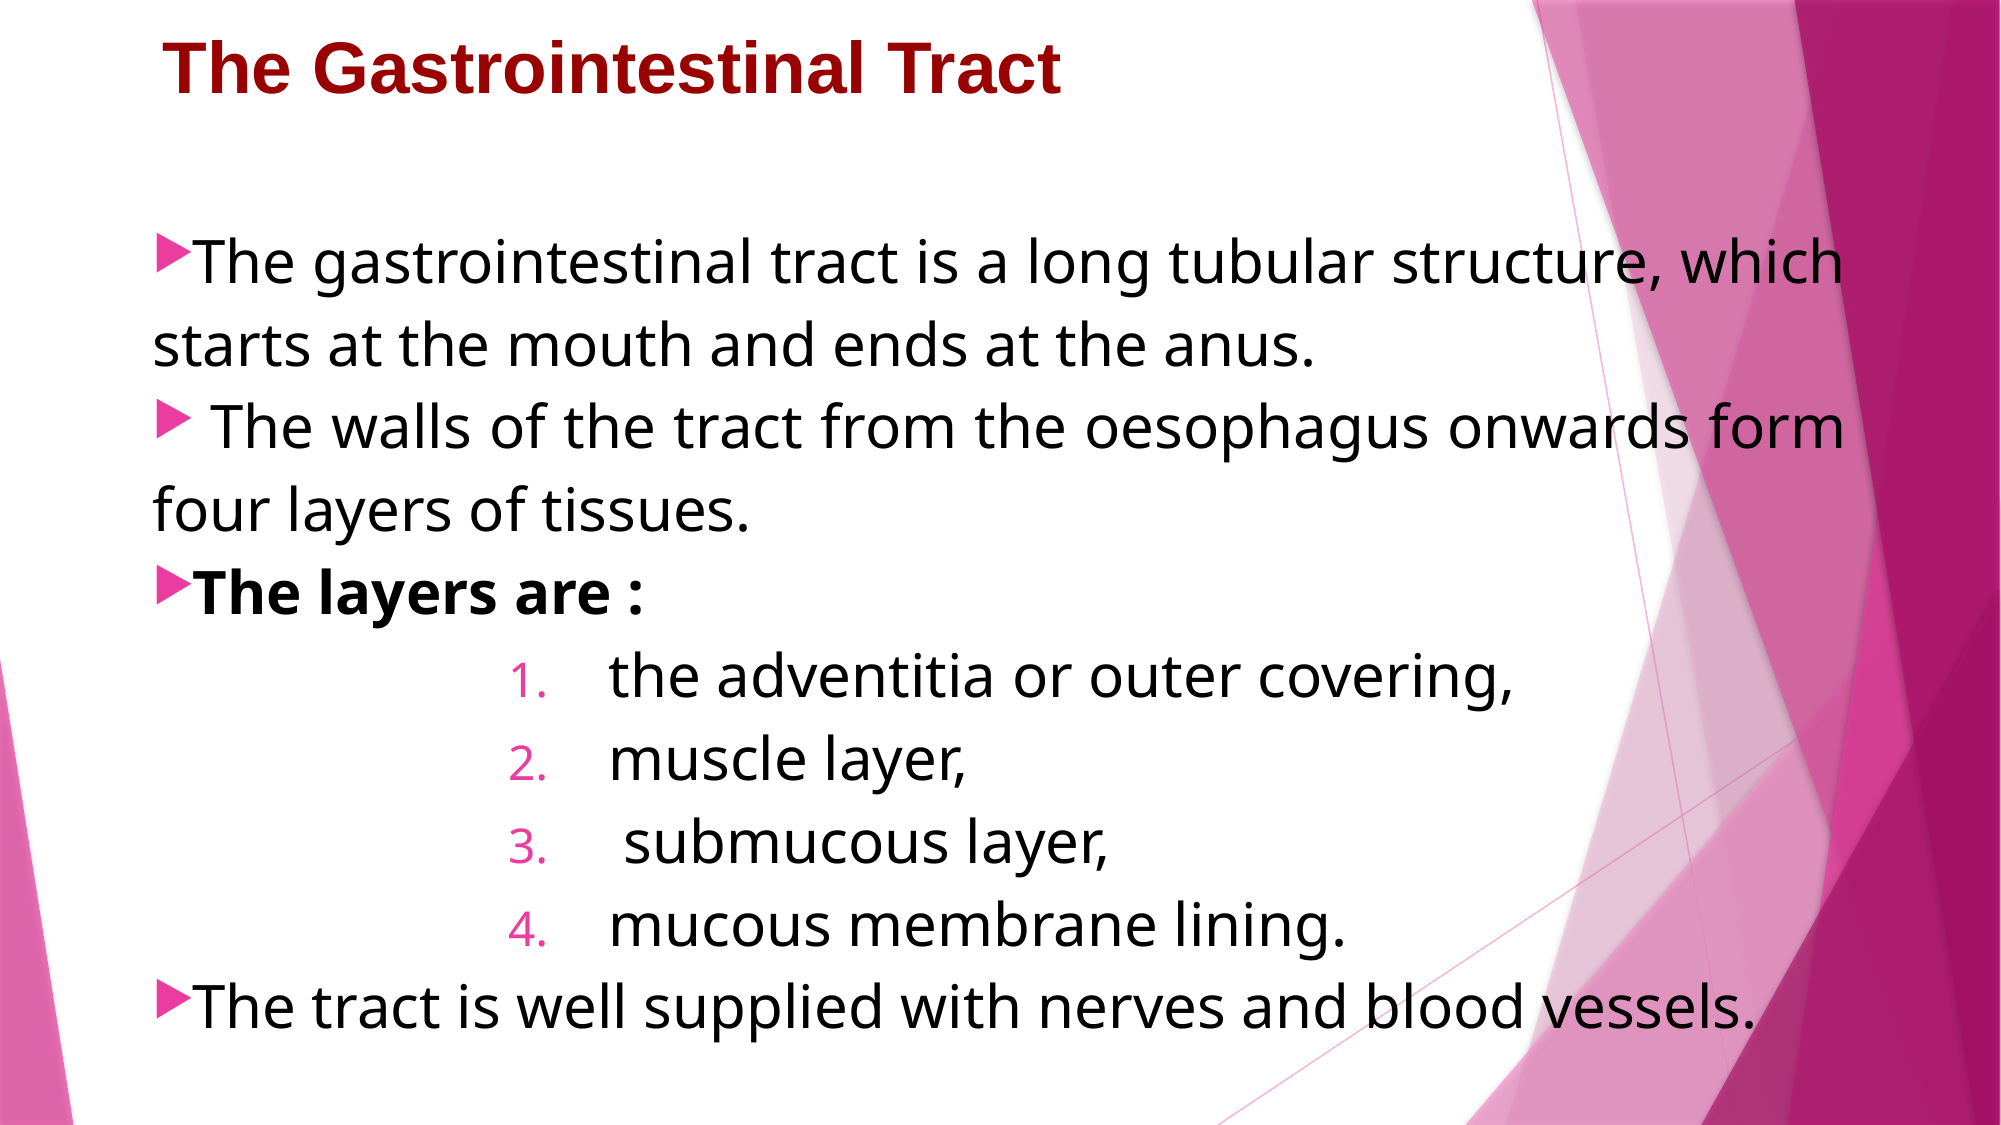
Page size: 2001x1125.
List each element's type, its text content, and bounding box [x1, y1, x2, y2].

list The gastrointestinal tract is a long tubular structure, which starts at the mouth and ends at the anus. The walls of the tract from the oesophagus onwards form four layers of tissues. The layers are : the adventitia or outer covering, muscle layer, submucous layer, mucous membrane lining. The tract is well supplied with nerves and blood vessels. [137, 204, 1863, 1059]
title The Gastrointestinal Tract [137, 0, 1863, 204]
